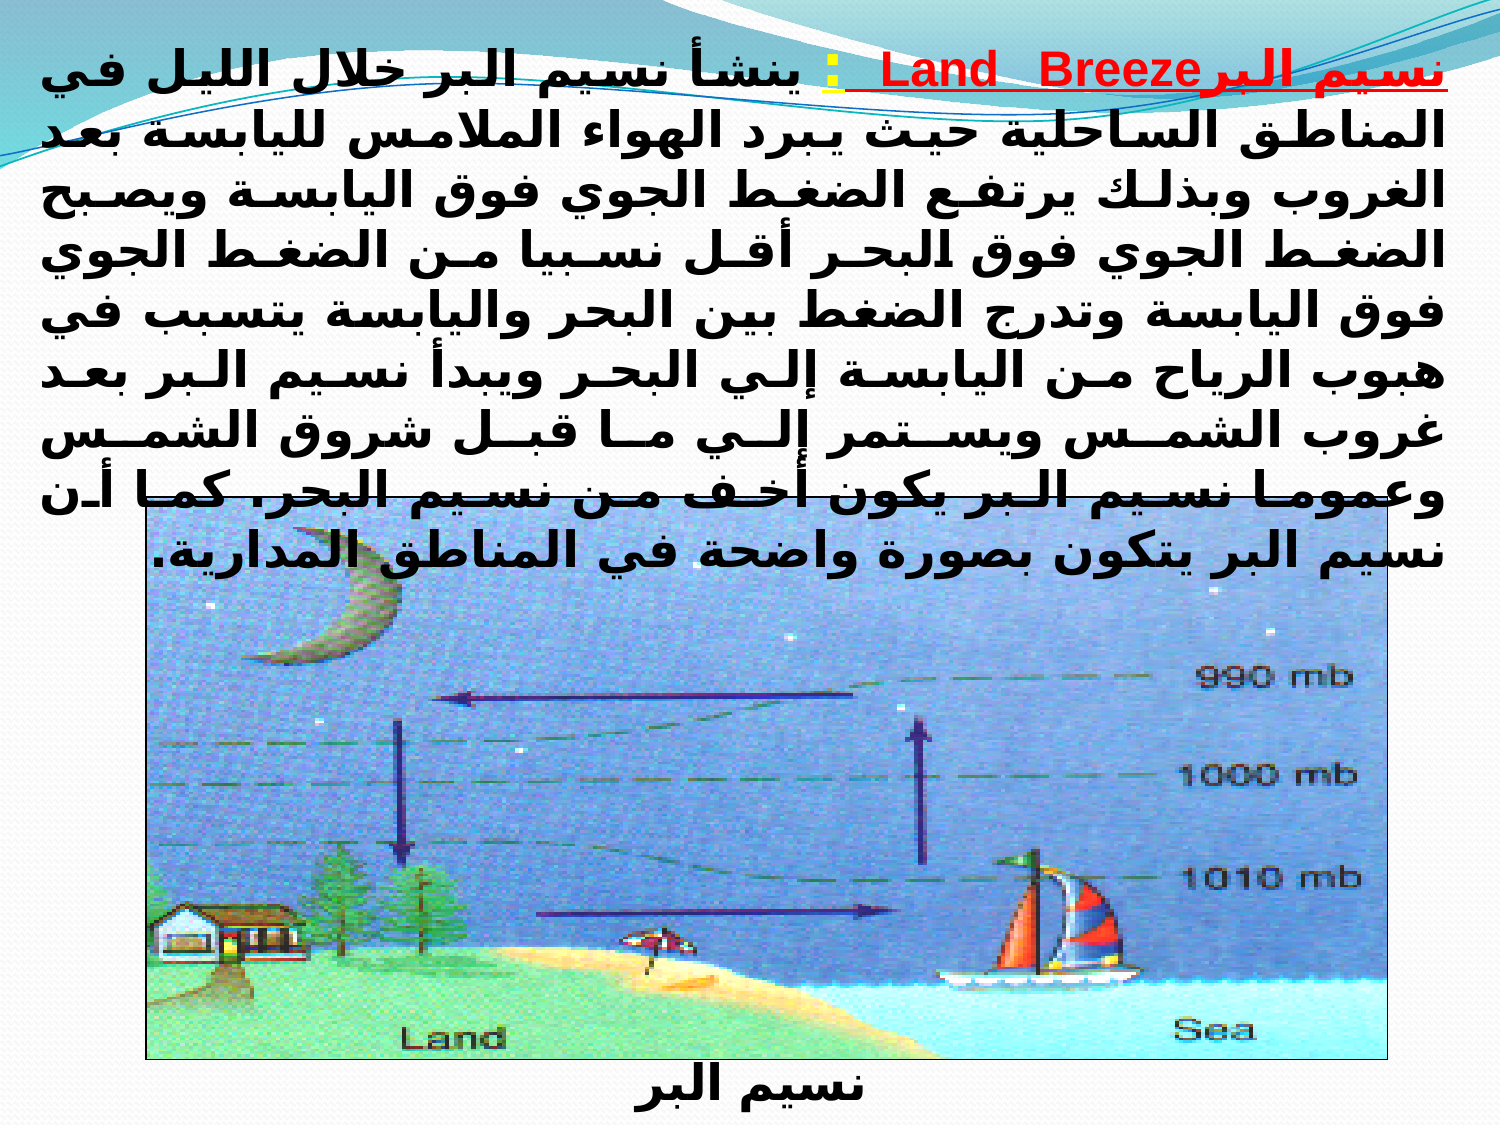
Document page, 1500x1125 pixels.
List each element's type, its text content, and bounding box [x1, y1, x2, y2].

text_box نسيم البر [621, 1043, 883, 1118]
text_box نسيم البرLand Breeze : ينشأ نسيم البر خلال الليل في المناطق الساحلية حيث يبرد الهواء الملامس لليابسة بعد الغروب وبذلك يرتفع الضغط الجوي فوق اليابسة ويصبح الضغط الجوي فوق البحر أقل نسبيا من الضغط الجوي فوق اليابسة وتدرج الضغط بين البحر واليابسة يتسبب في هبوب الرياح من اليابسة إلي البحر ويبدأ نسيم البر بعد غروب الشمس ويستمر إلي ما قبل شروق الشمس وعموما نسيم البر يكون أخف من نسيم البحر. كما أن نسيم البر يتكون بصورة واضحة في المناطق المدارية. [24, 20, 1463, 585]
text_box [146, 585, 1388, 1060]
